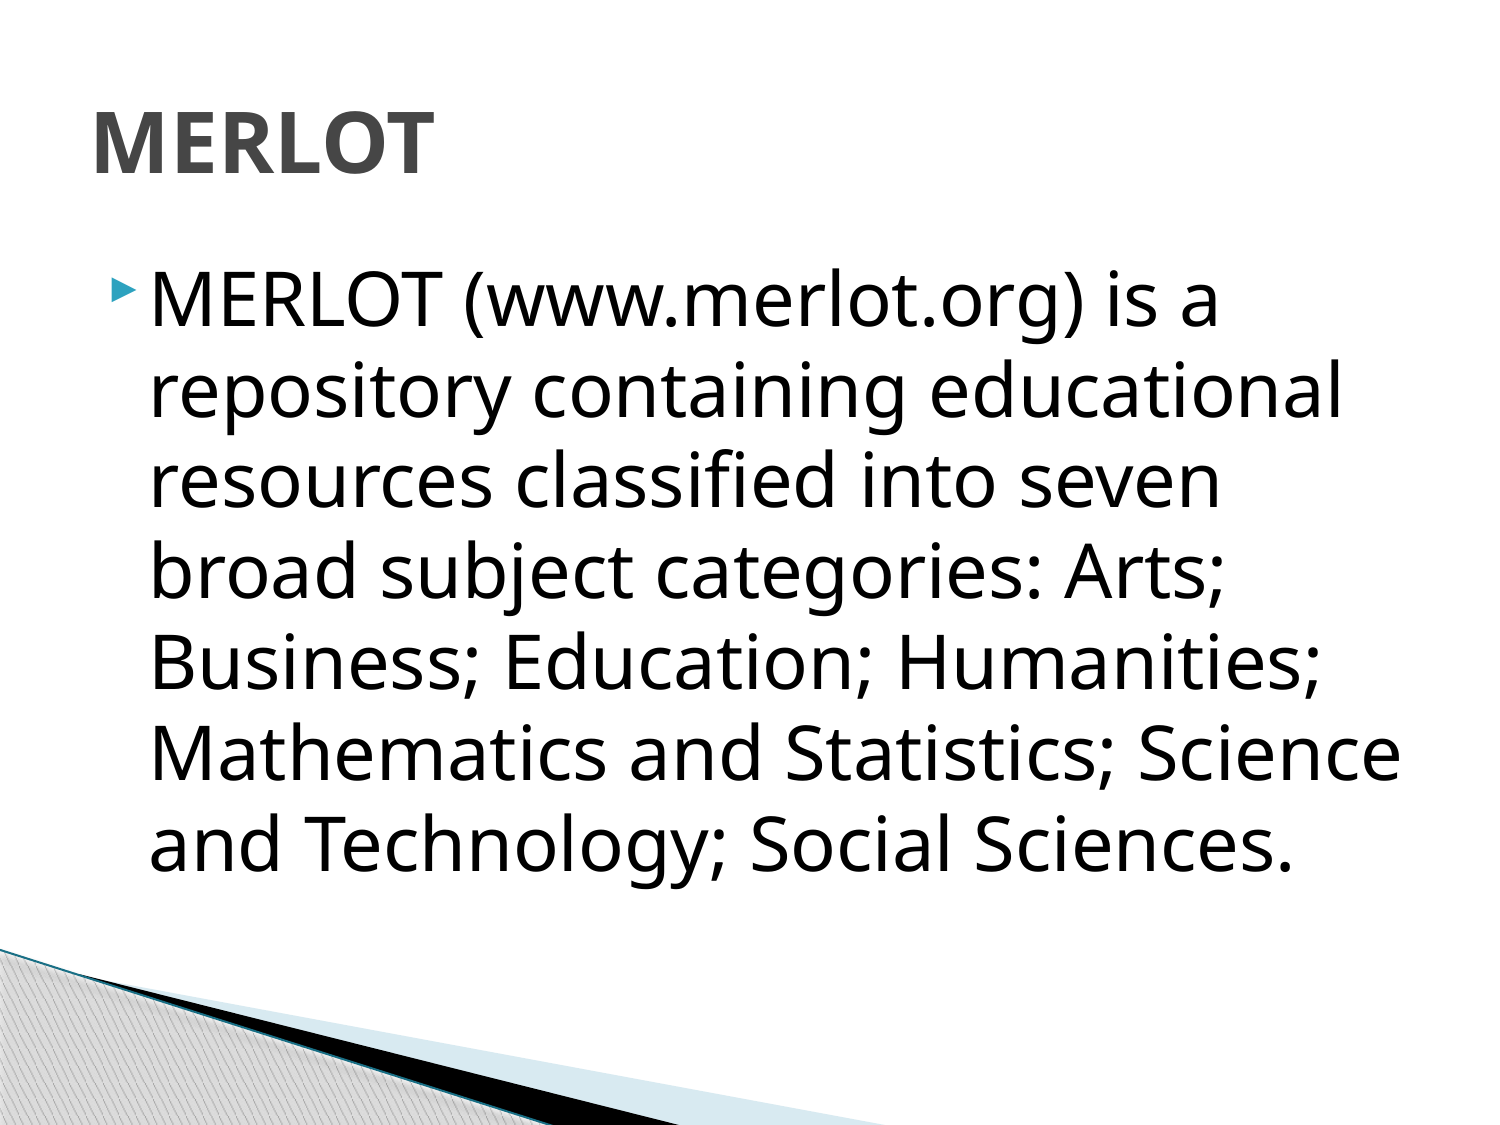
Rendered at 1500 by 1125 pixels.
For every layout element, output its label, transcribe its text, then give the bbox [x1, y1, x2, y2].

title MERLOT [75, 45, 1425, 233]
list MERLOT (www.merlot.org) is a repository containing educational resources classified into seven broad subject categories: Arts; Business; Education; Humanities; Mathematics and Statistics; Science and Technology; Social Sciences. [75, 243, 1425, 986]
